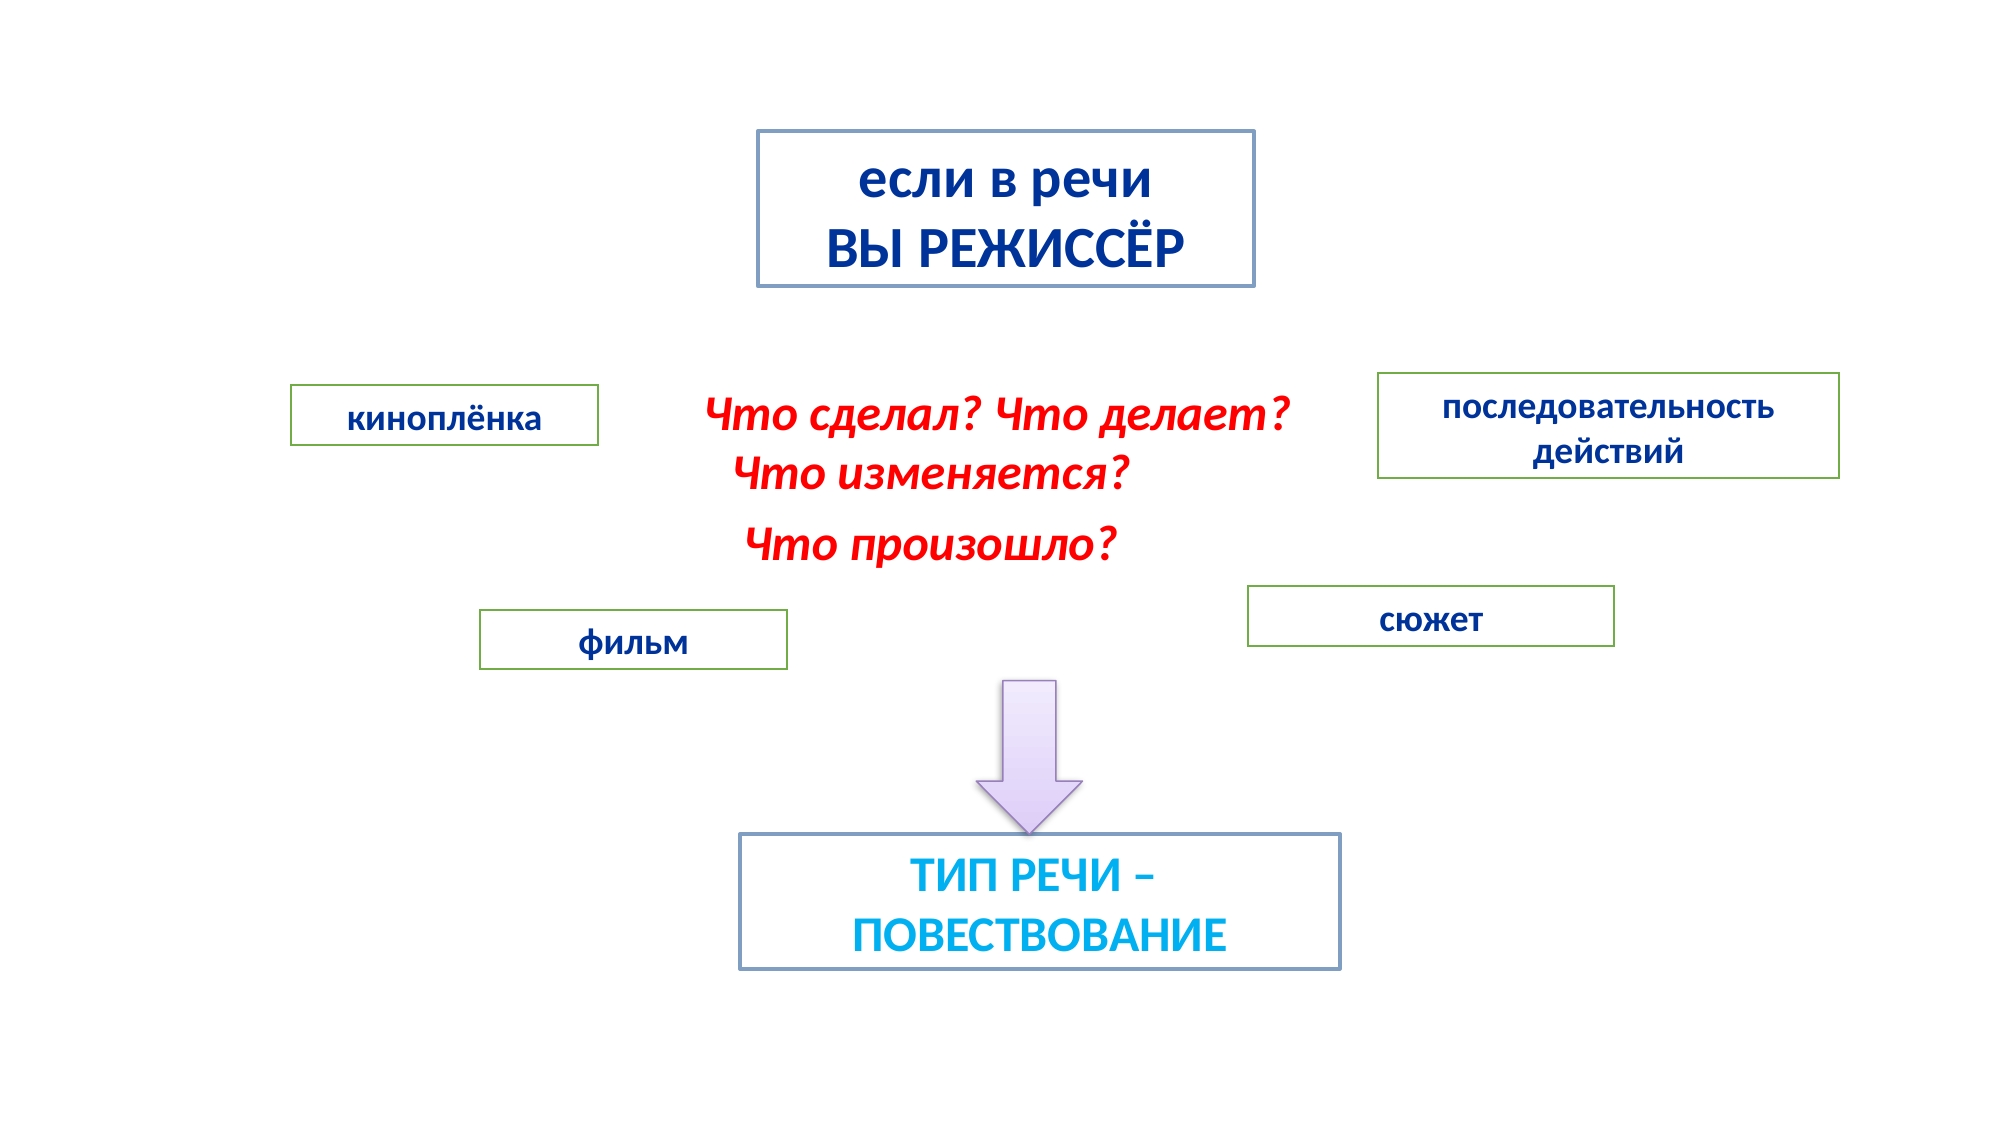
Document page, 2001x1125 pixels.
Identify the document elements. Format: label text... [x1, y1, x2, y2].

text_box киноплёнка [290, 384, 599, 446]
text_box ТИП РЕЧИ – ПОВЕСТВОВАНИЕ [740, 834, 1340, 969]
text_box фильм [479, 609, 788, 670]
text_box Что изменяется? [716, 432, 1296, 508]
text_box если в речи ВЫ РЕЖИССЁР [757, 131, 1254, 287]
text_box Что произошло? [728, 503, 1308, 579]
text_box Что сделал? Что делает? [688, 373, 1307, 449]
text_box последовательность действий [1377, 372, 1840, 479]
text_box [976, 680, 1083, 835]
text_box сюжет [1247, 585, 1615, 647]
